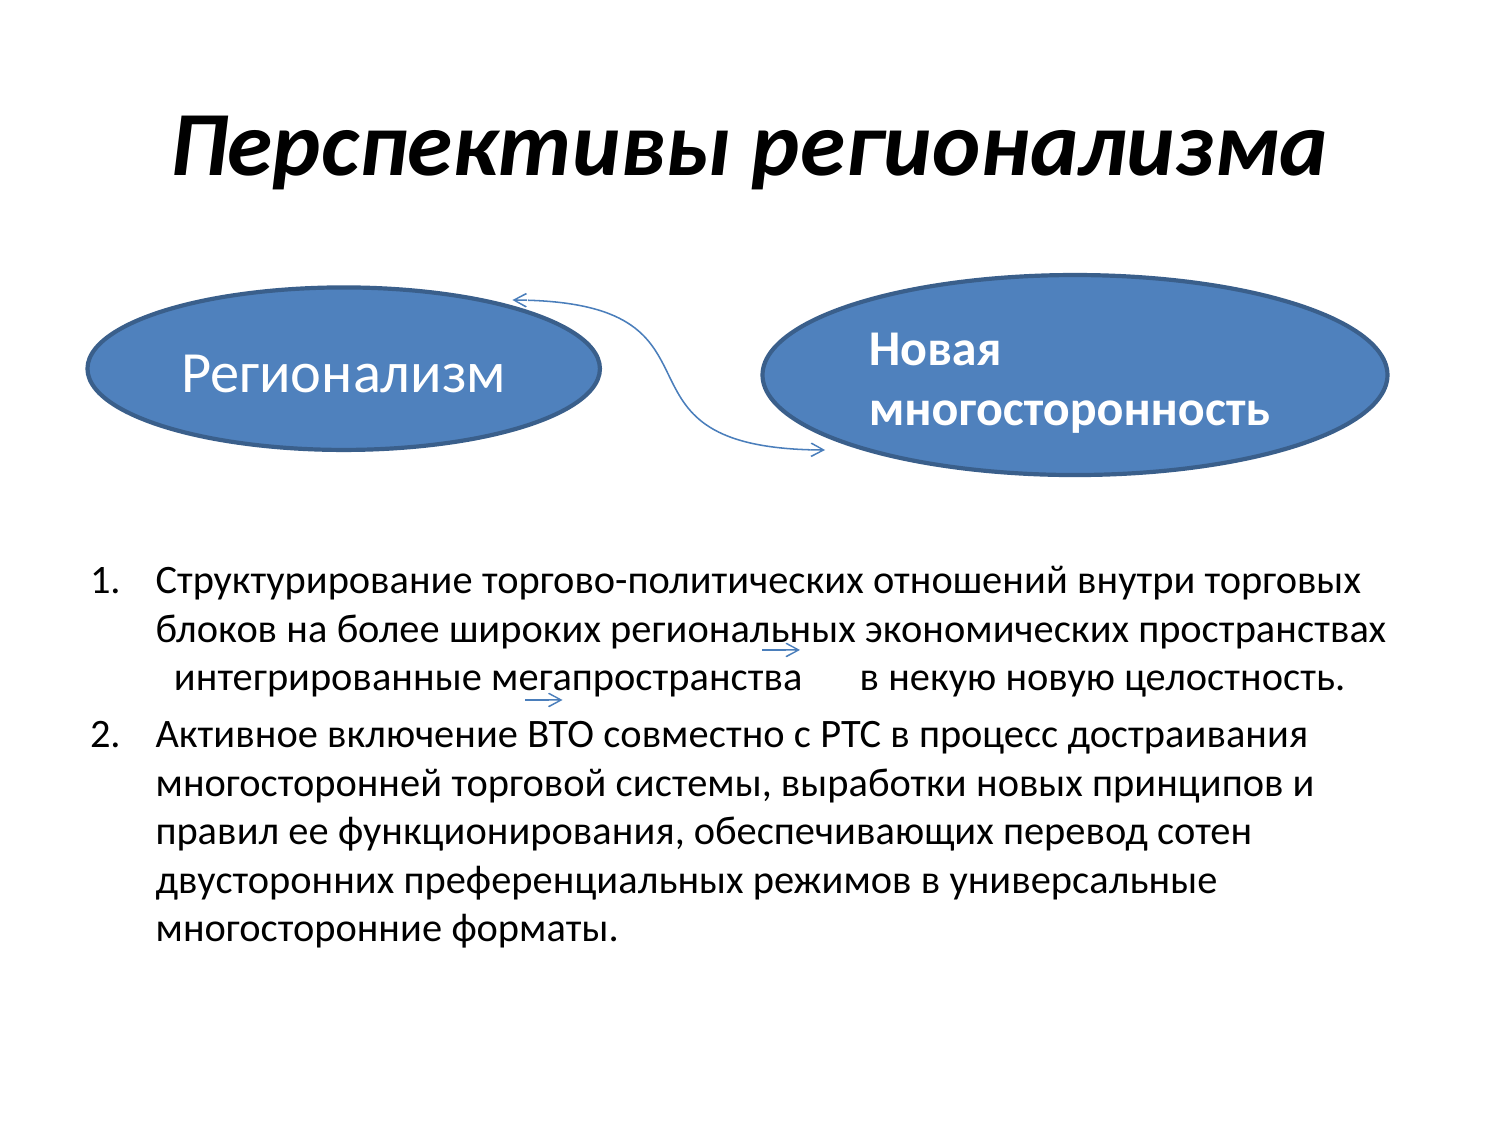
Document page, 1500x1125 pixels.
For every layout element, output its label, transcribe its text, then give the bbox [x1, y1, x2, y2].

title Перспективы регионализма [75, 45, 1425, 233]
list Структурирование торгово-политических отношений внутри торговых блоков на более широких региональных экономических пространствах интегрированные мегапространства в некую новую целостность. Активное включение ВТО совместно с РТС в процесс достраивания многосторонней торговой системы, выработки новых принципов и правил ее функционирования, обеспечивающих перевод сотен двусторонних преференциальных режимов в универсальные многосторонние форматы. [75, 262, 1425, 1005]
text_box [512, 299, 826, 451]
text_box Регионализм [85, 285, 508, 453]
text_box Новая многосторонность [829, 272, 1390, 478]
